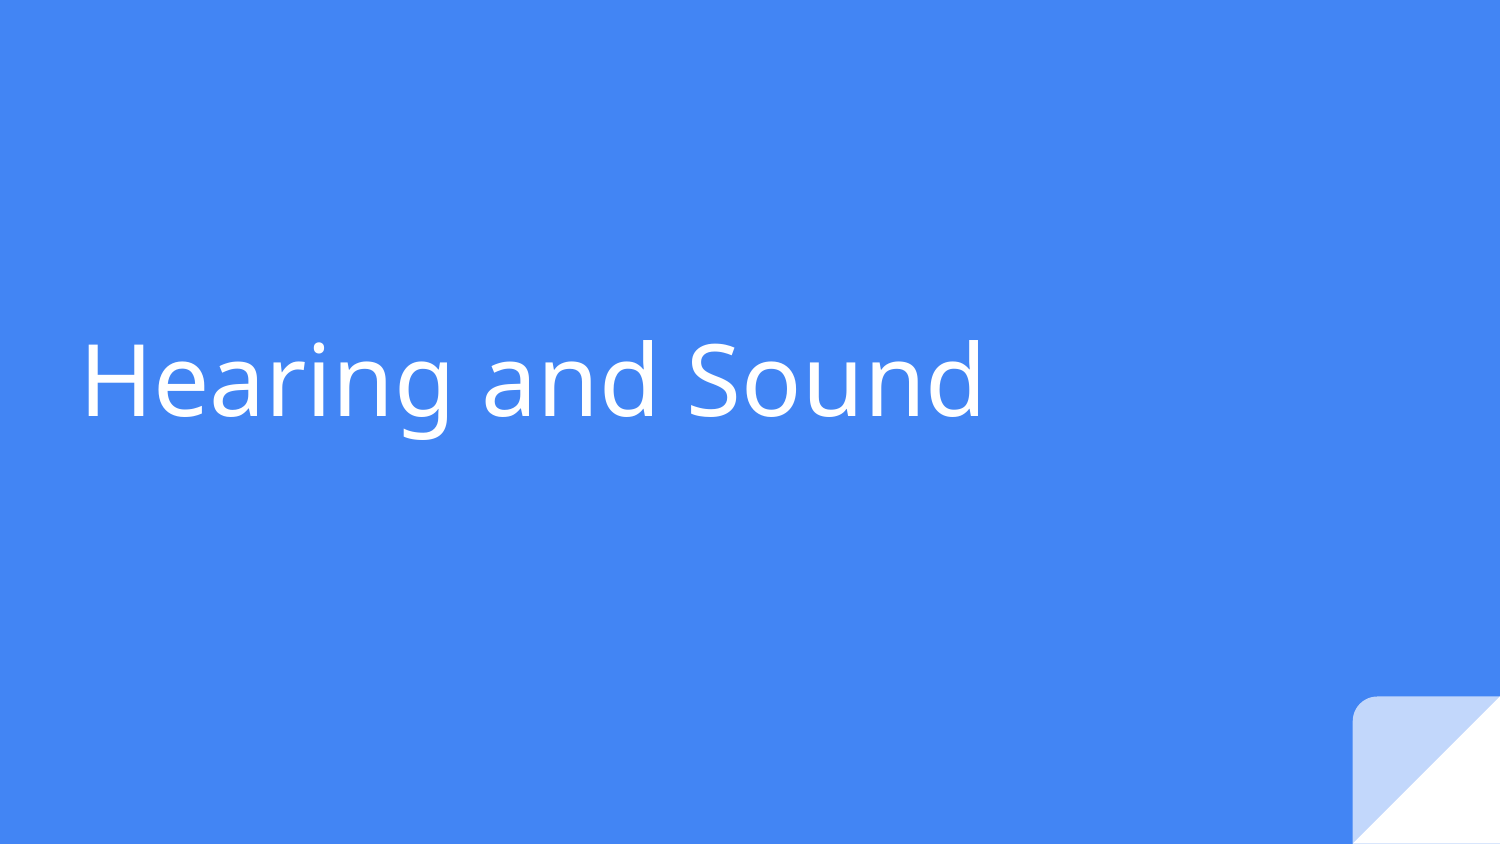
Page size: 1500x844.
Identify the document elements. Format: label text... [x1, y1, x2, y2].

title Hearing and Sound [64, 298, 1413, 452]
